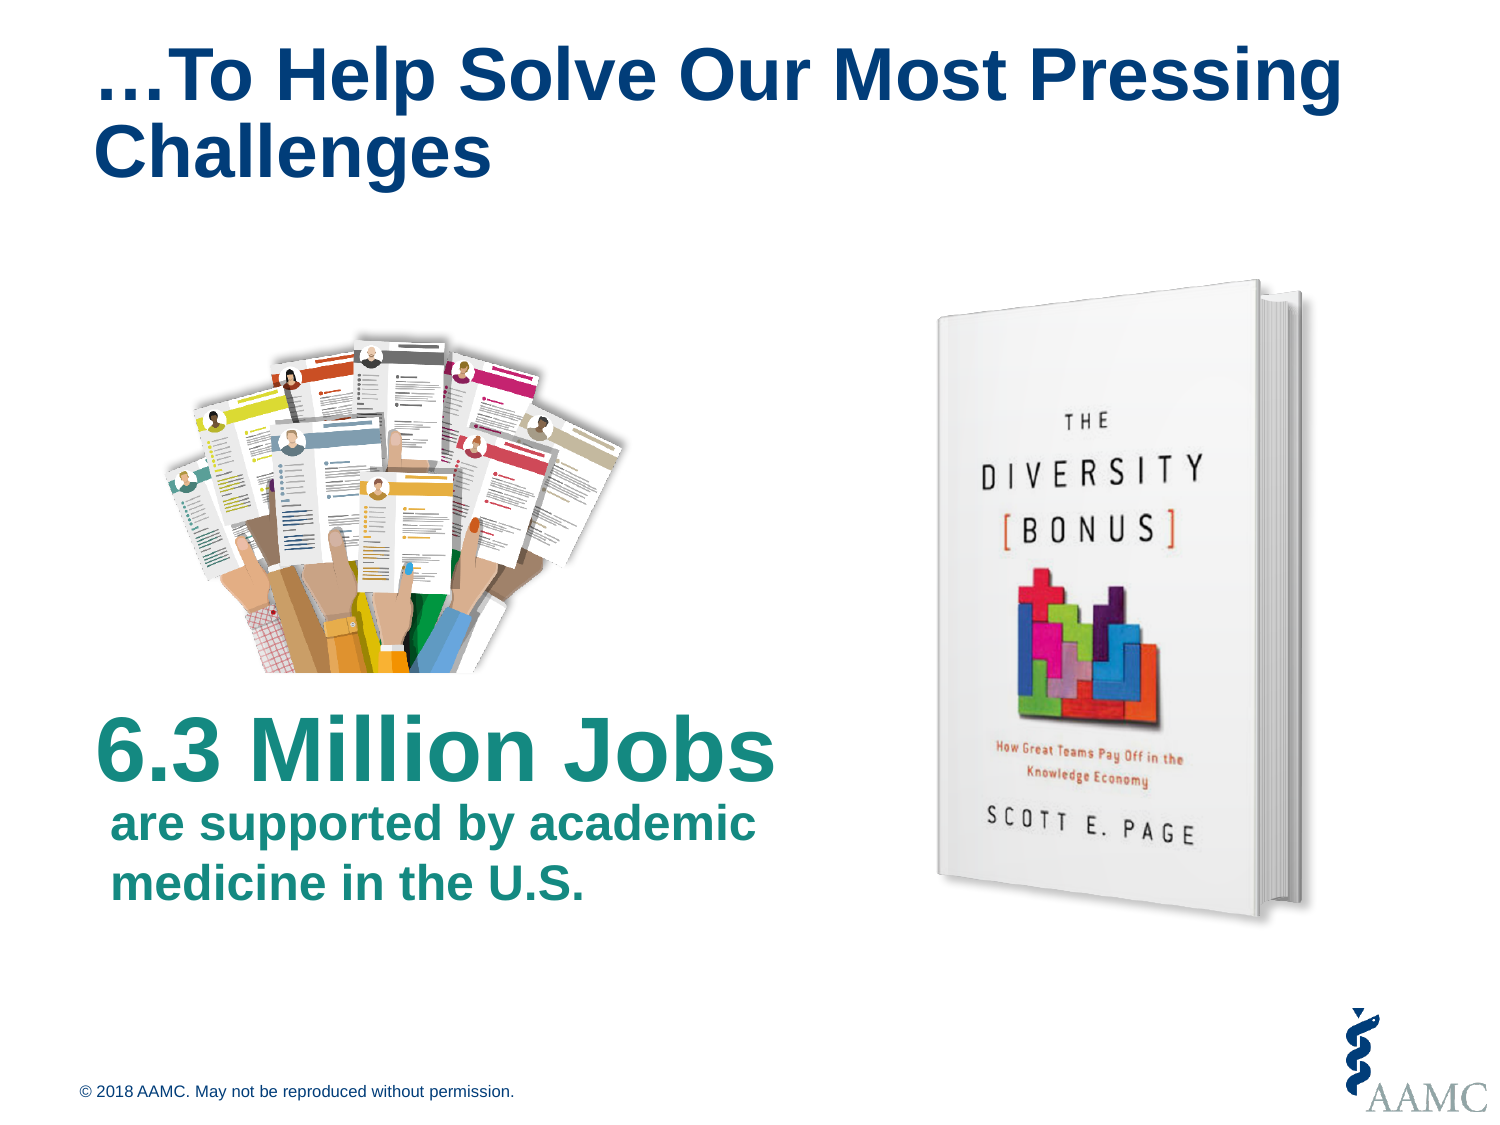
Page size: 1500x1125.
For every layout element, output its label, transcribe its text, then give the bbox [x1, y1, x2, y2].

title …To Help Solve Our Most Pressing Challenges [93, 90, 1470, 193]
text_box are supported by academic medicine in the U.S. [95, 841, 787, 918]
picture [891, 253, 1363, 942]
picture [1346, 1008, 1487, 1112]
picture [164, 339, 623, 673]
text_box 6.3 Million Jobs [95, 689, 886, 841]
